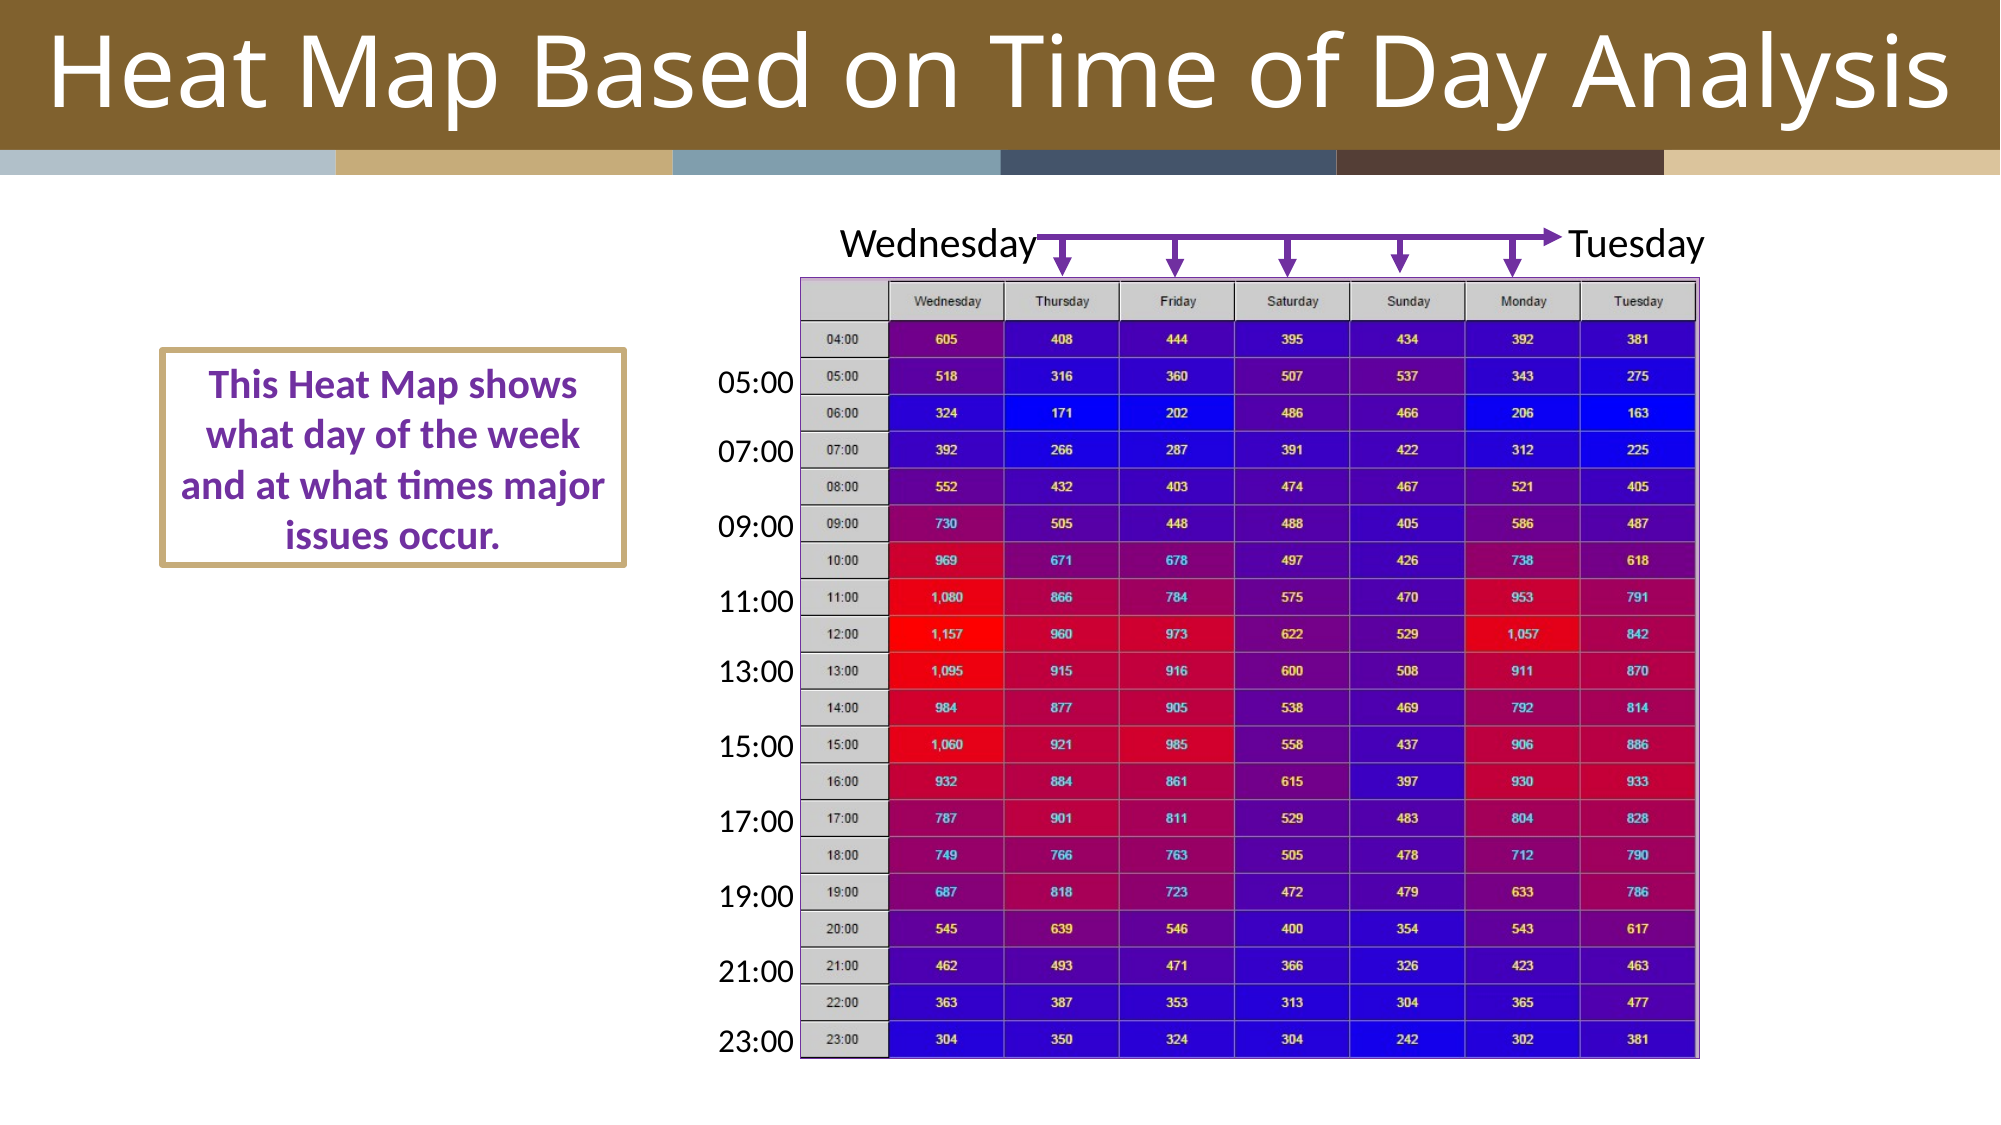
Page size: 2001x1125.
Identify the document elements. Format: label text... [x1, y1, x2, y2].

text_box 05:00 07:00 09:00 11:00 13:00 15:00 17:00 19:00 21:00 23:00 [699, 312, 809, 1066]
text_box Wednesday Tuesday [825, 207, 1775, 273]
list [799, 277, 1700, 1059]
text_box This Heat Map shows what day of the week and at what times major issues occur. [162, 349, 624, 565]
title Heat Map Based on Time of Day Analysis [0, 0, 2000, 150]
